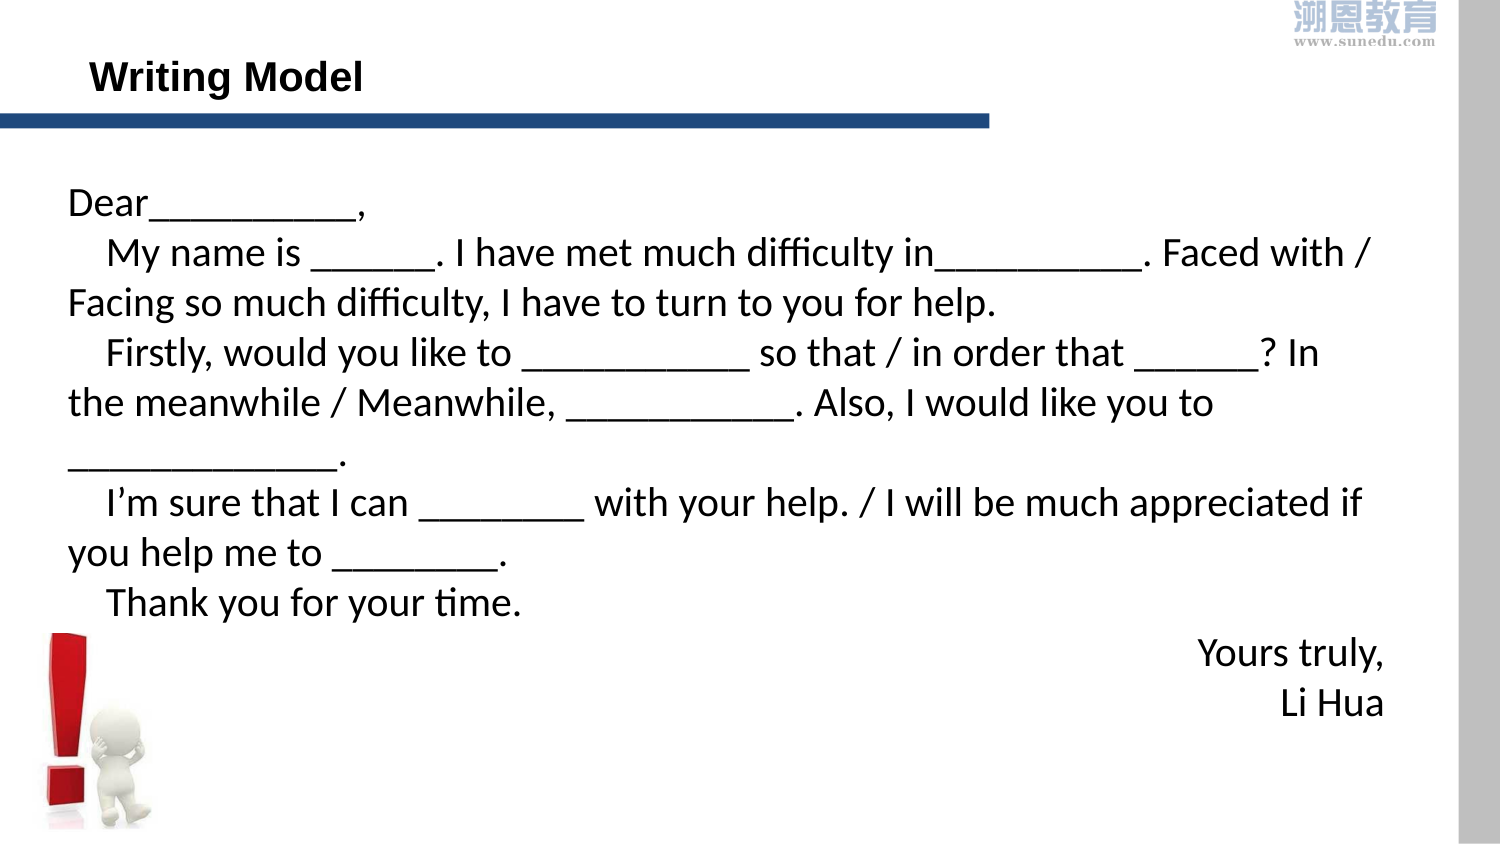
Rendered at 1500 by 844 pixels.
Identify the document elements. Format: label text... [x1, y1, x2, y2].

picture [1293, 0, 1436, 46]
picture [29, 633, 166, 832]
title Writing Model [74, 20, 1425, 107]
text_box Dear__________, My name is ______. I have met much difficulty in__________. Faced with / Facing so much difficulty, I have to turn to you for help. Firstly, would you like to ___________ so that / in order that ______? In the meanwhile / Meanwhile, ___________. Also, I would like you to _____________. I’m sure that I can ________ with your help. / I will be much appreciated if you help me to ________. Thank you for your time. Yours truly, Li Hua [53, 167, 1400, 733]
